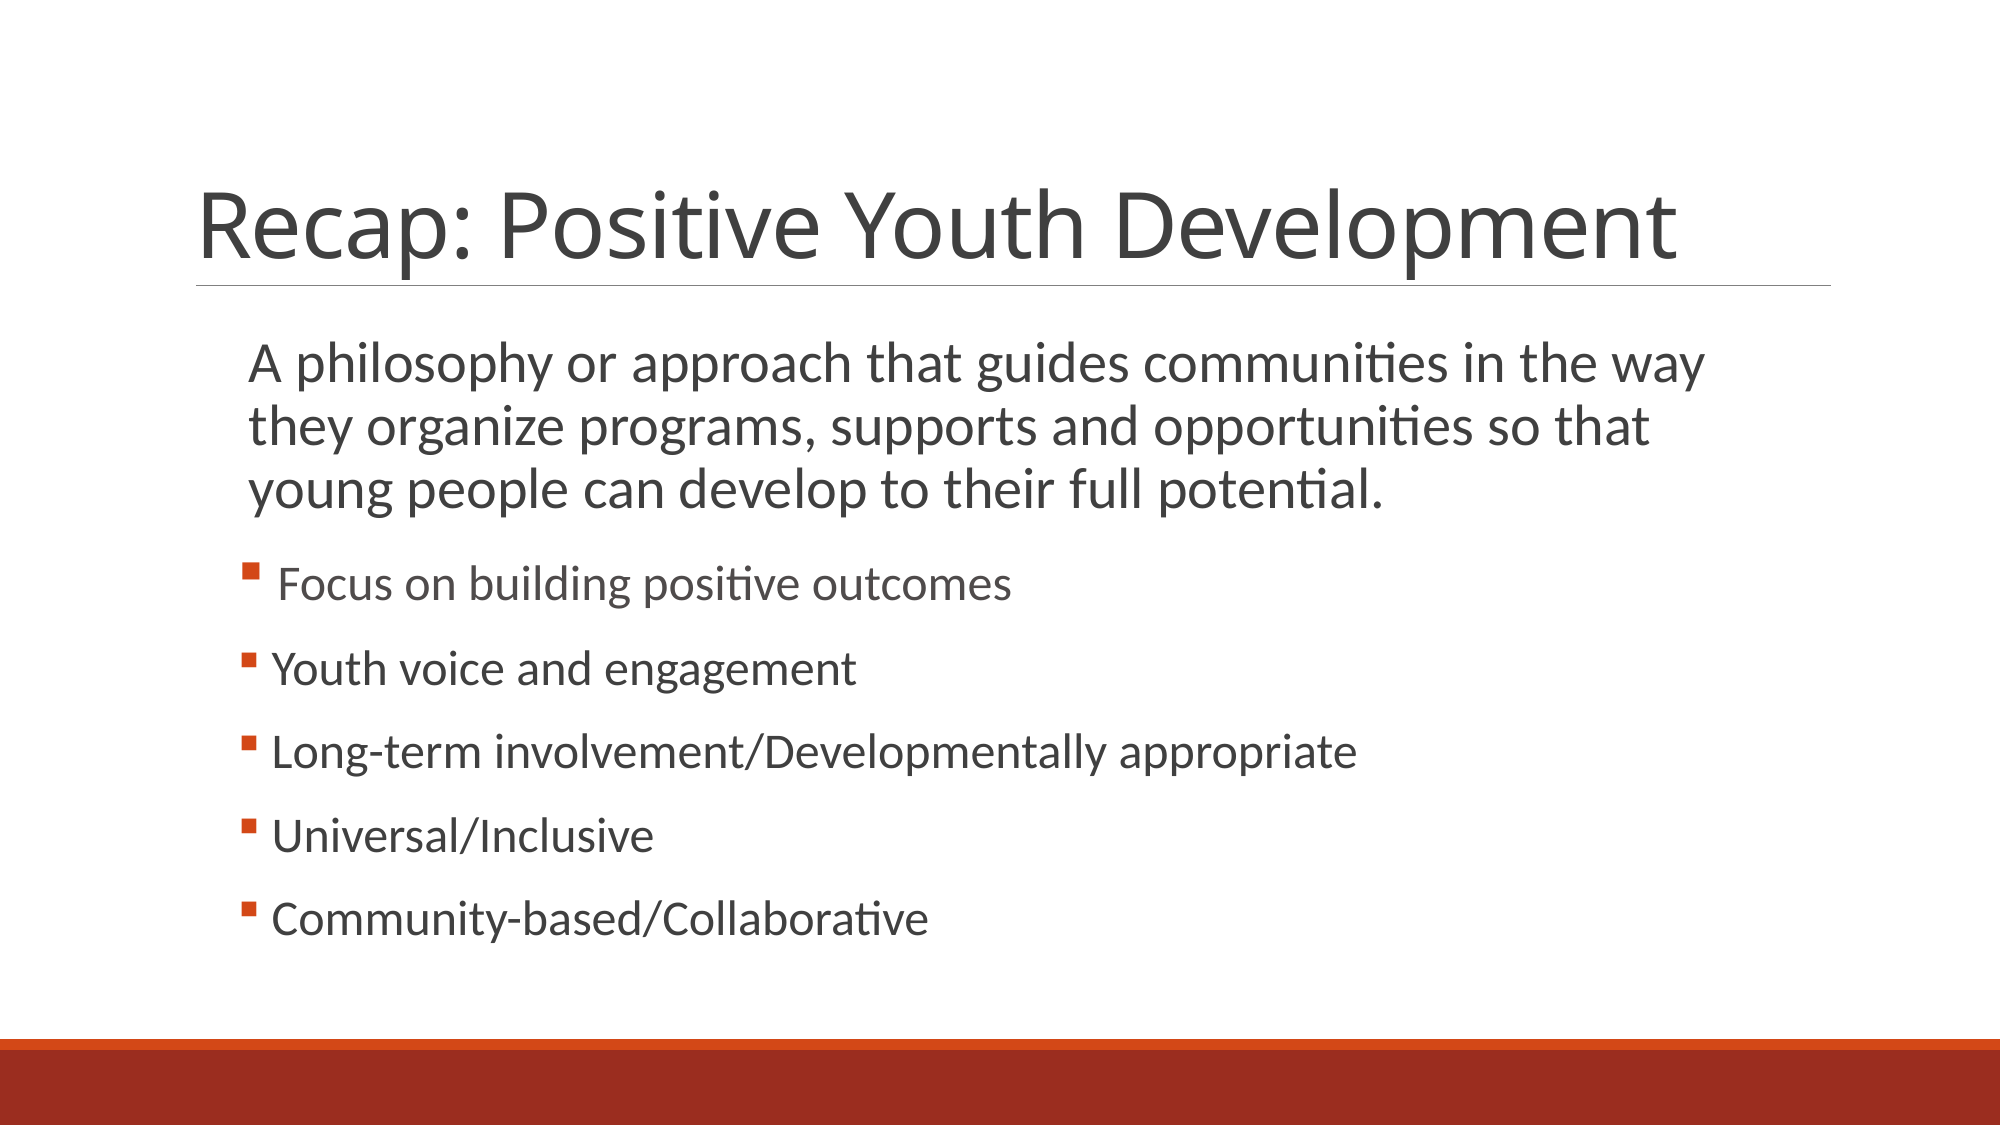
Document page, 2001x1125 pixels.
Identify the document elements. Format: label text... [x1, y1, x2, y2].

list A philosophy or approach that guides communities in the way they organize programs, supports and opportunities so that young people can develop to their full potential. Focus on building positive outcomes Youth voice and engagement Long-term involvement/Developmentally appropriate Universal/Inclusive Community-based/Collaborative [237, 324, 1720, 978]
title Recap: Positive Youth Development [180, 47, 1830, 285]
